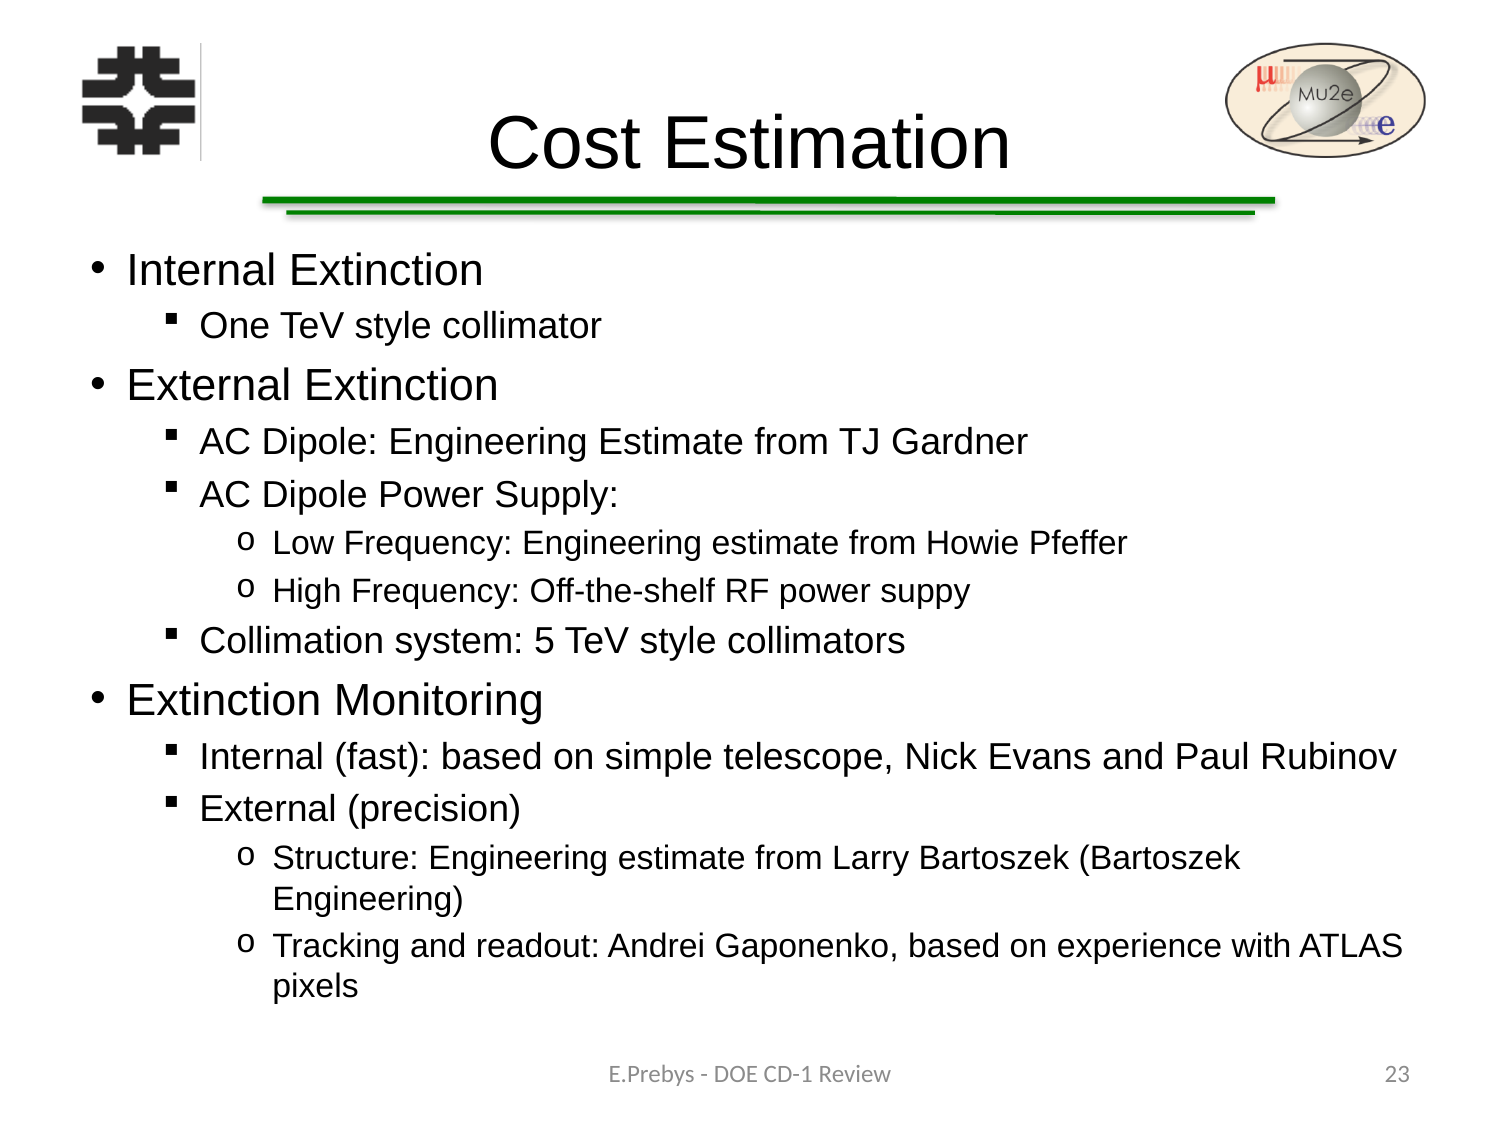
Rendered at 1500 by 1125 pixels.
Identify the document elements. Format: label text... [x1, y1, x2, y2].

footer E.Prebys - DOE CD-1 Review [512, 1042, 988, 1103]
picture [1225, 42, 1426, 158]
title Cost Estimation [75, 45, 1425, 232]
list Internal Extinction One TeV style collimator External Extinction AC Dipole: Engineering Estimate from TJ Gardner AC Dipole Power Supply: Low Frequency: Engineering estimate from Howie Pfeffer High Frequency: Off-the-shelf RF power suppy Collimation system: 5 TeV style collimators Extinction Monitoring Internal (fast): based on simple telescope, Nick Evans and Paul Rubinov External (precision) Structure: Engineering estimate from Larry Bartoszek (Bartoszek Engineering) Tracking and readout: Andrei Gaponenko, based on experience with ATLAS pixels [75, 232, 1425, 1043]
slide_number 23 [1074, 1042, 1425, 1103]
